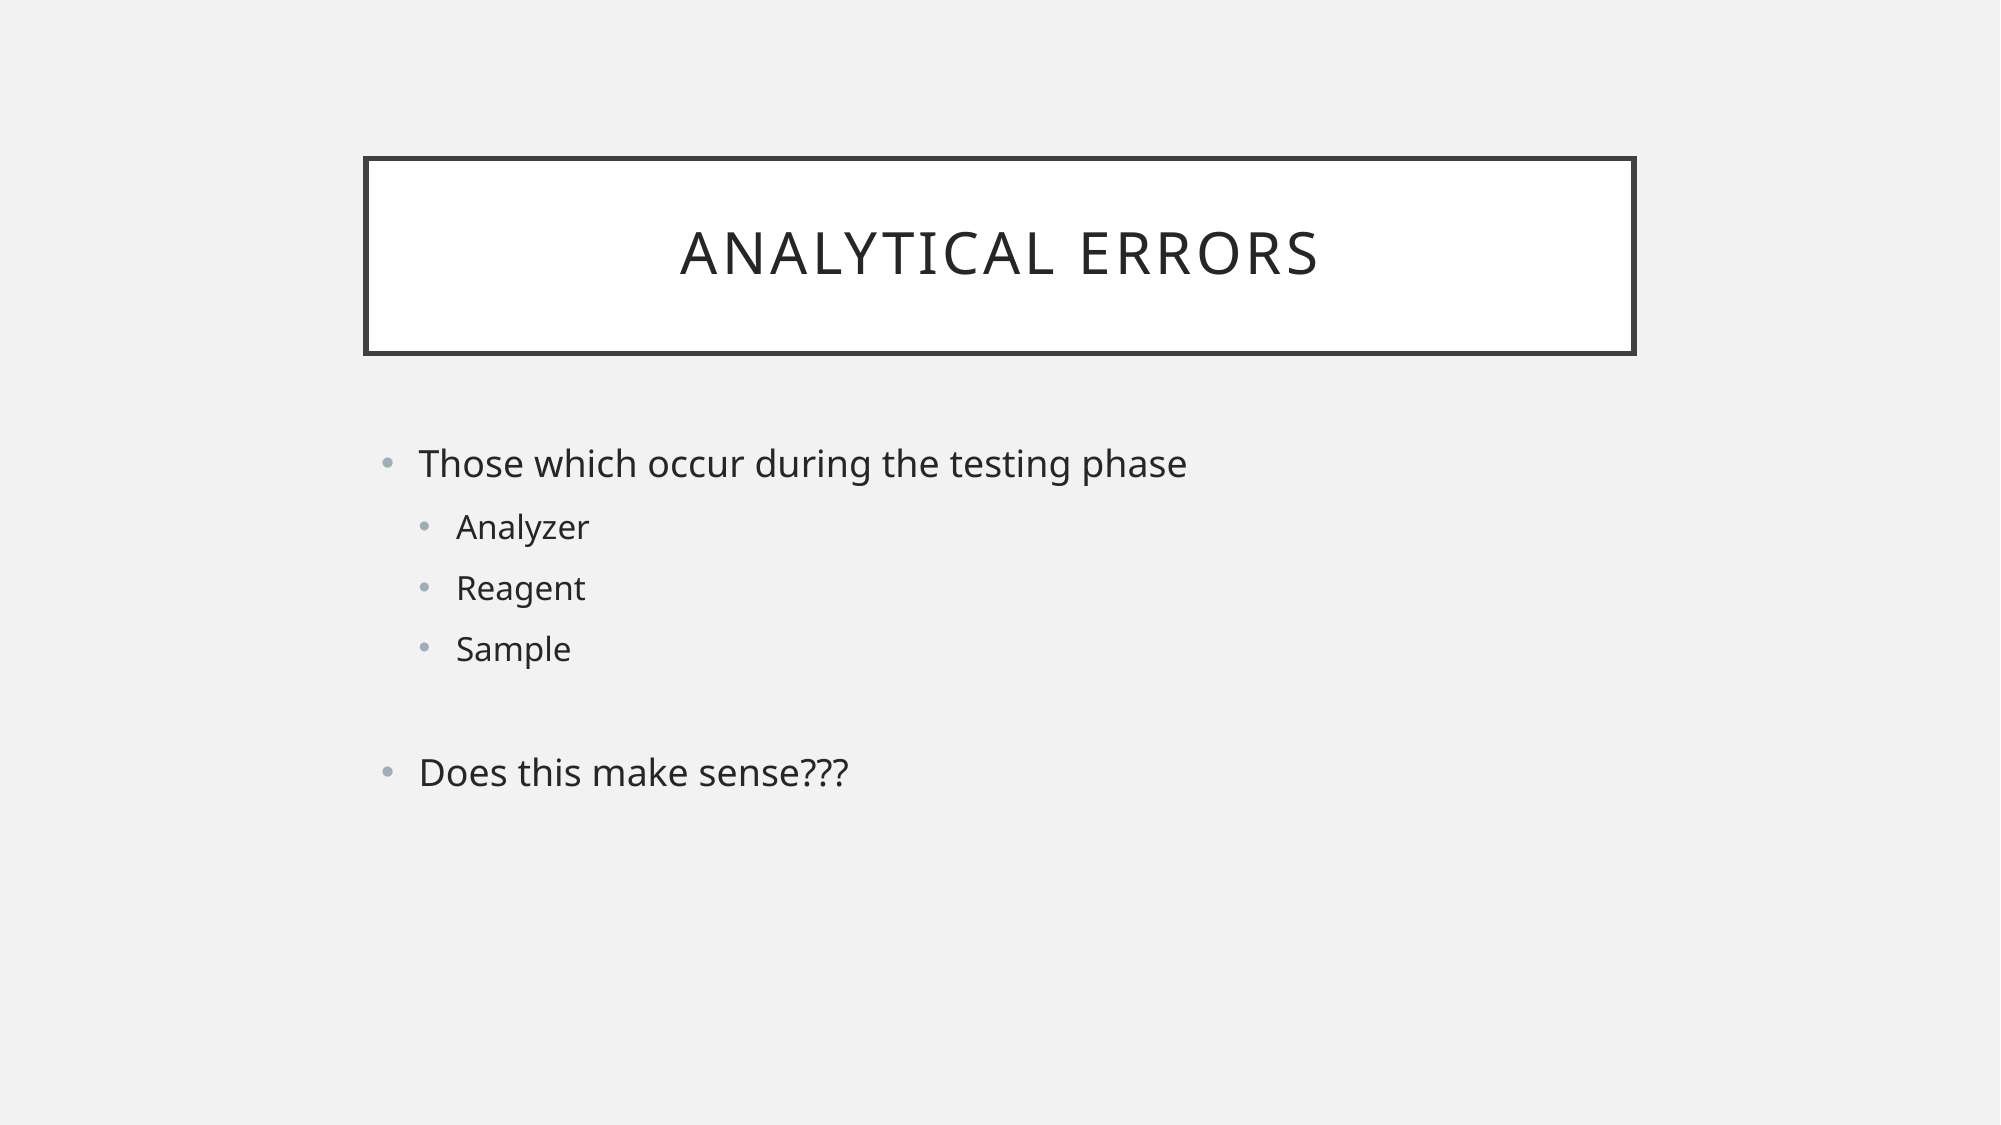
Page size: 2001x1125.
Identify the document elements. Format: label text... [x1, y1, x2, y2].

title Analytical Errors [363, 156, 1637, 356]
list Those which occur during the testing phase Analyzer Reagent Sample Does this make sense??? [366, 432, 1634, 942]
